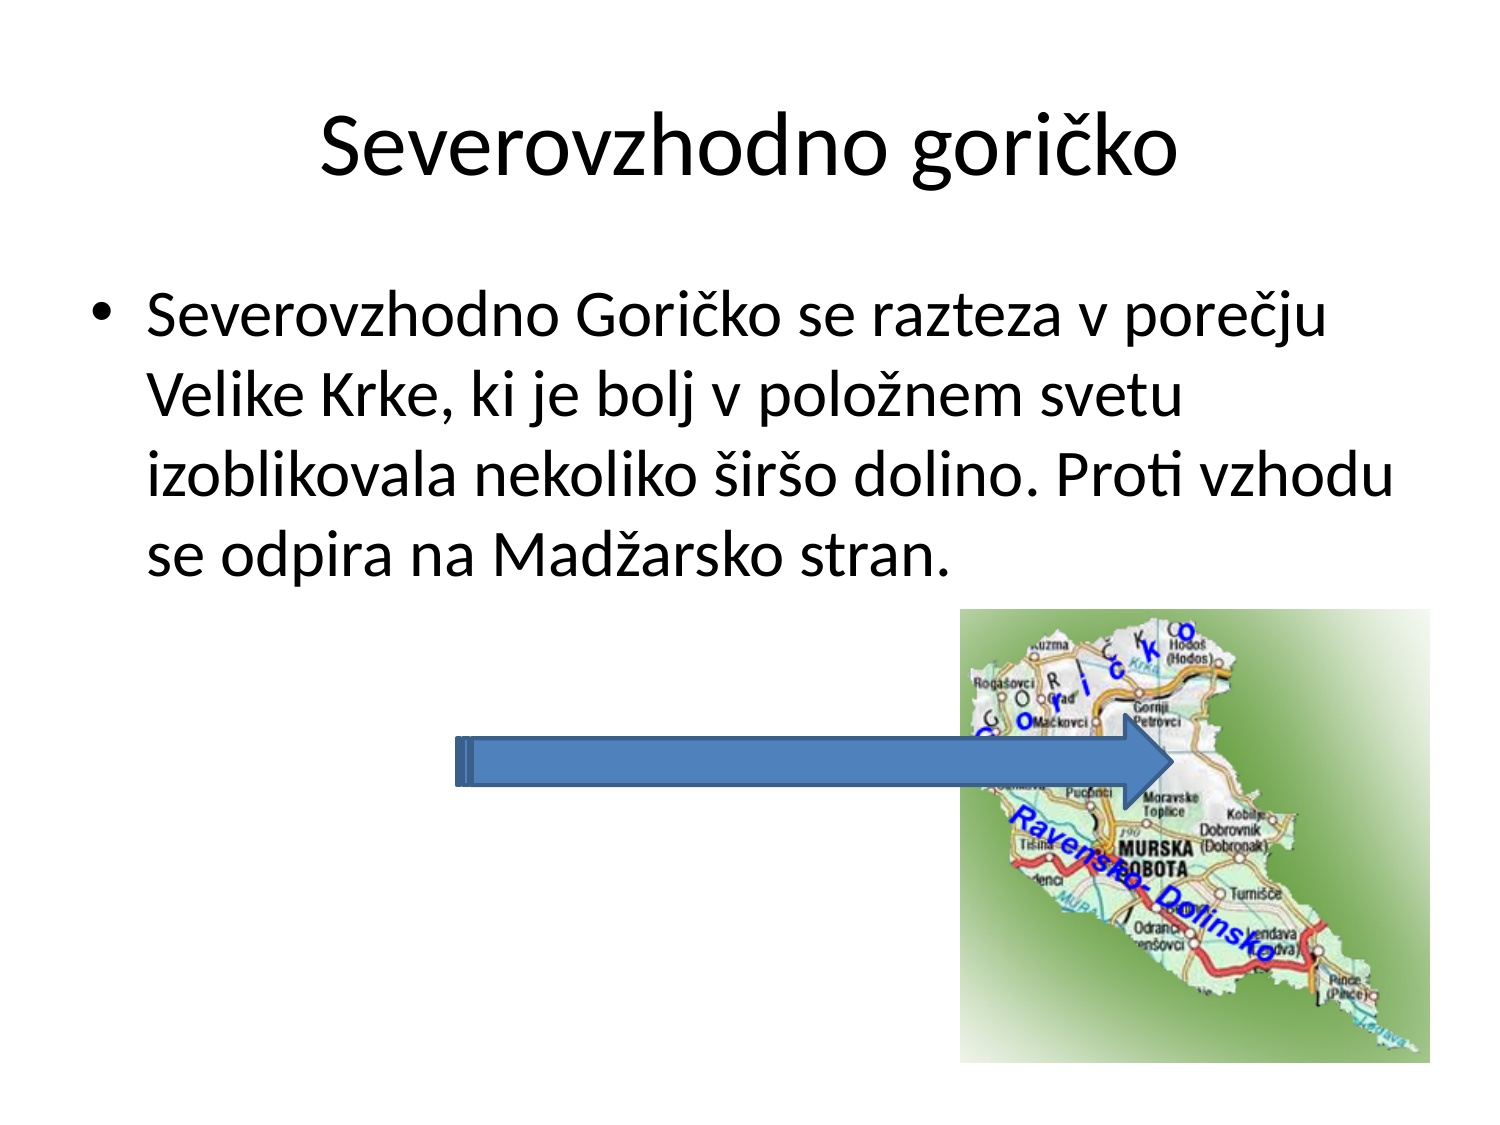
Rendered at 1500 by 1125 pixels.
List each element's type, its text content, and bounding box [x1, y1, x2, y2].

picture [960, 609, 1430, 1063]
list Severovzhodno Goričko se razteza v porečju Velike Krke, ki je bolj v položnem svetu izoblikovala nekoliko širšo dolino. Proti vzhodu se odpira na Madžarsko stran. [75, 262, 1425, 1005]
text_box [455, 736, 955, 788]
title Severovzhodno goričko [75, 45, 1425, 233]
